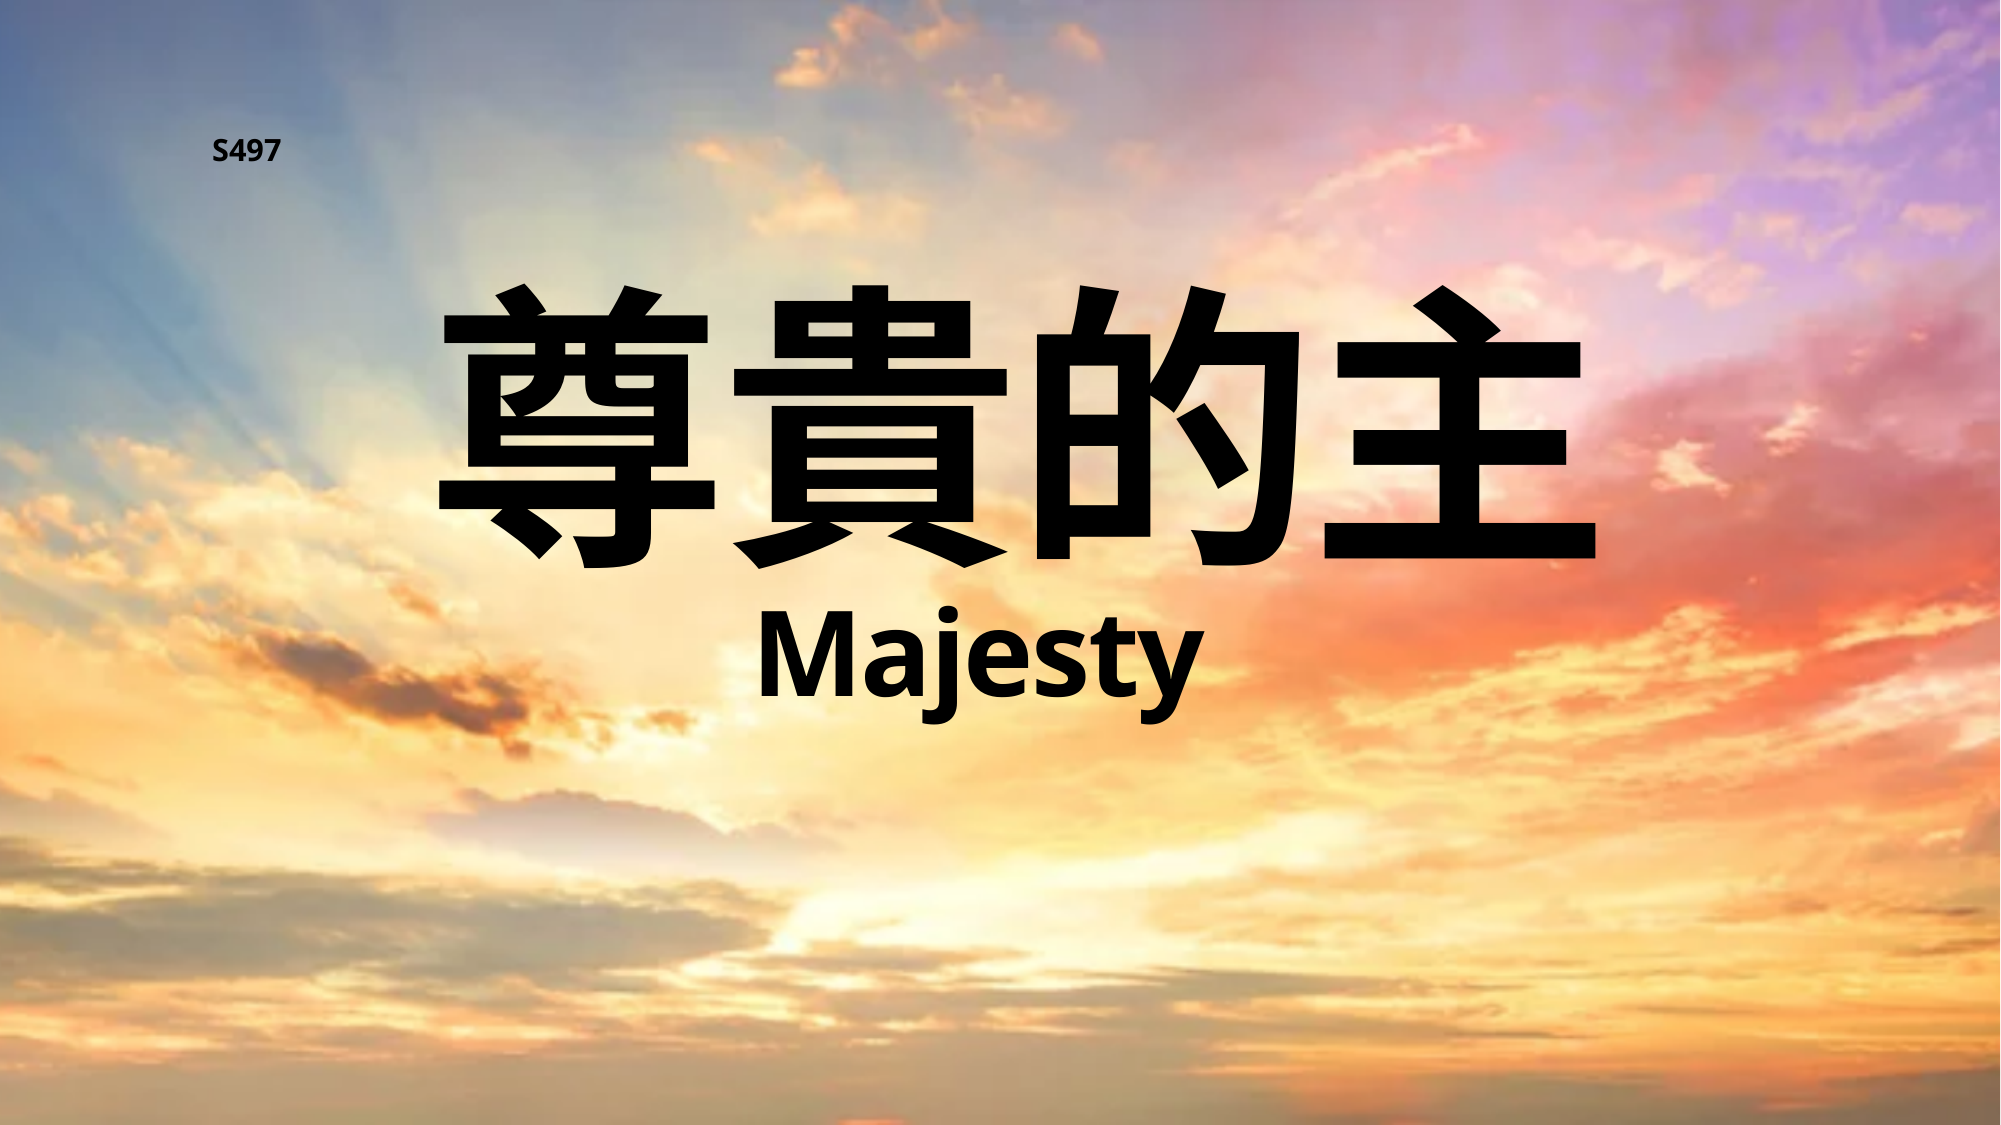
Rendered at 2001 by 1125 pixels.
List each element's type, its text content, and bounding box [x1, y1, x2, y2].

picture [0, 0, 2001, 1125]
list S497 [203, 122, 346, 176]
title 尊貴的主 [280, 222, 1676, 620]
text_box Majesty [431, 573, 1525, 725]
